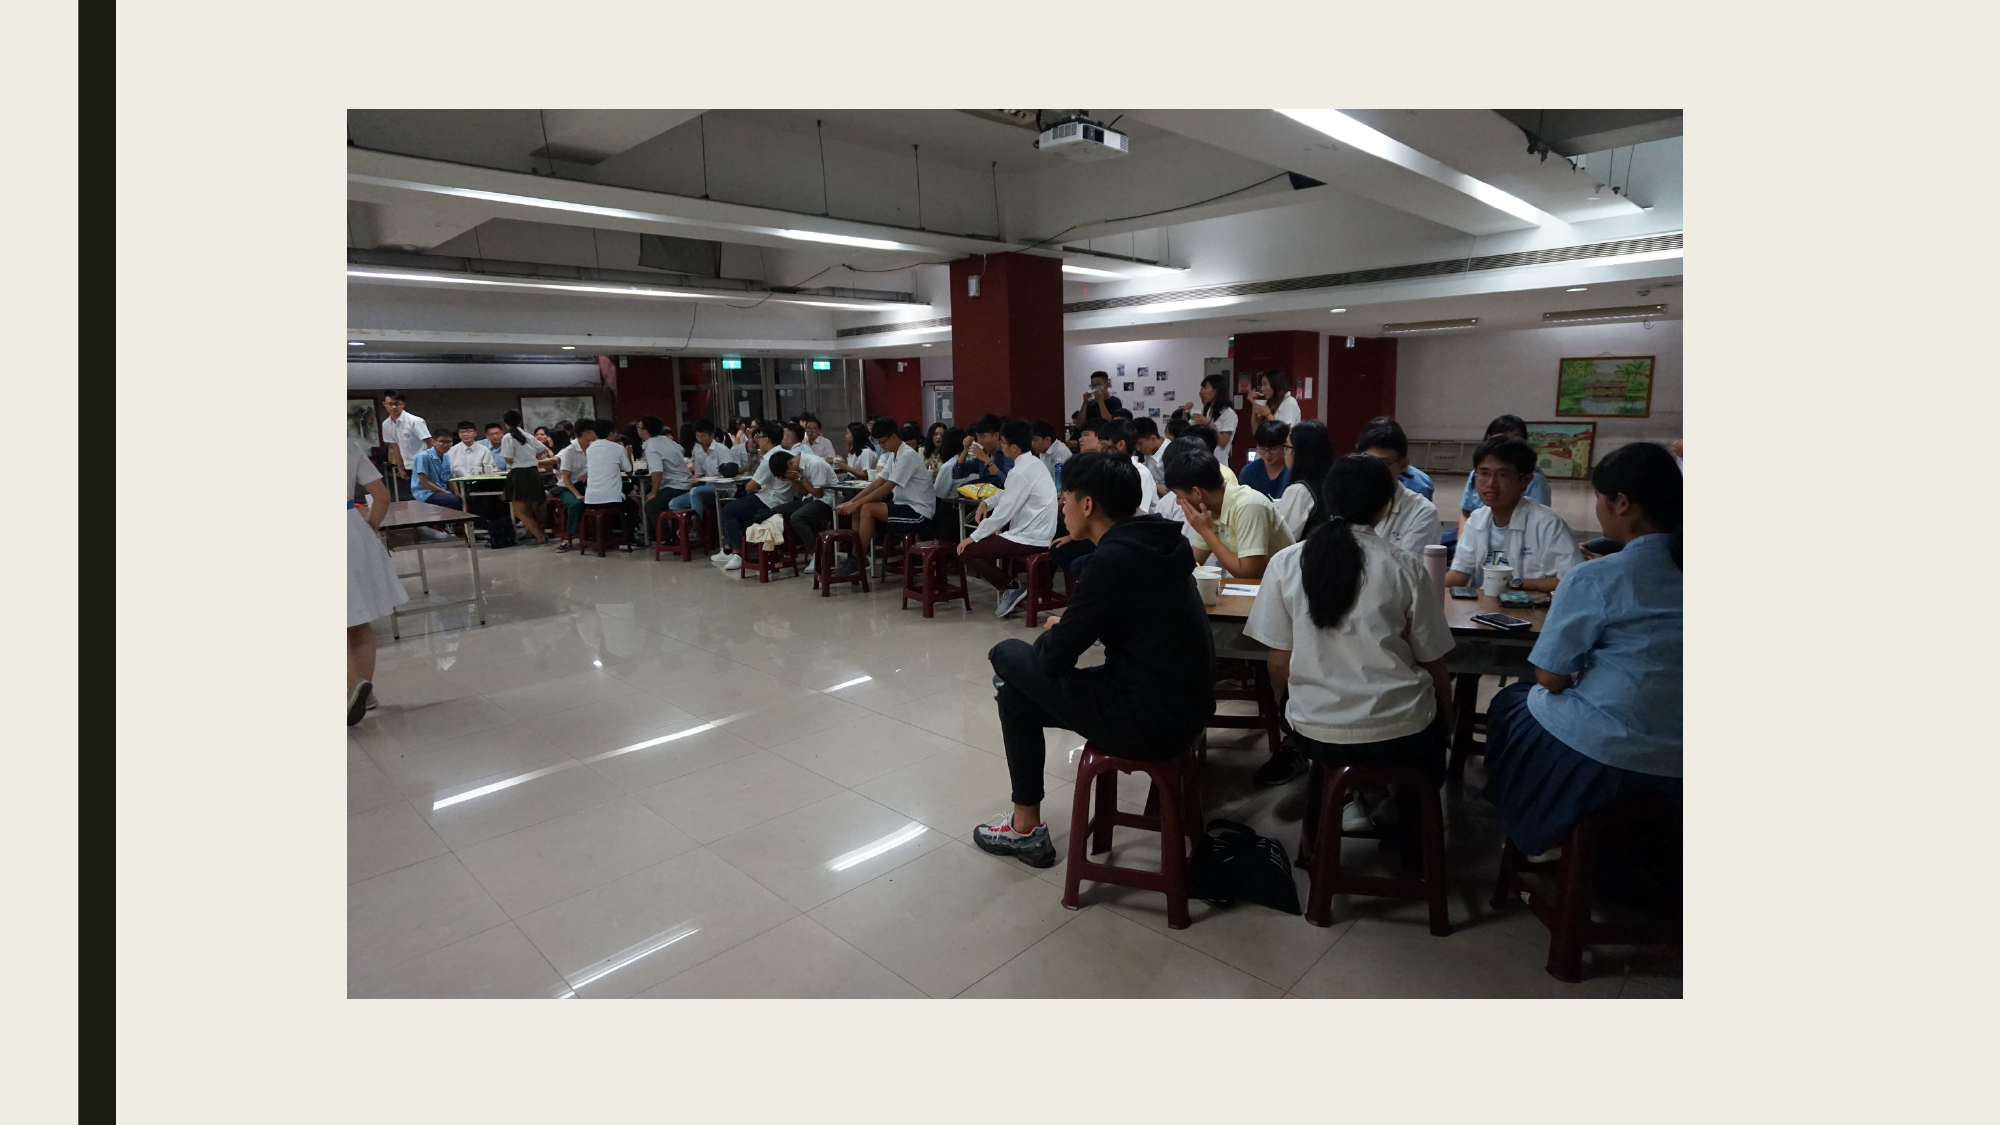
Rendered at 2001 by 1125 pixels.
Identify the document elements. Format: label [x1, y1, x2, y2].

picture [347, 109, 1683, 999]
